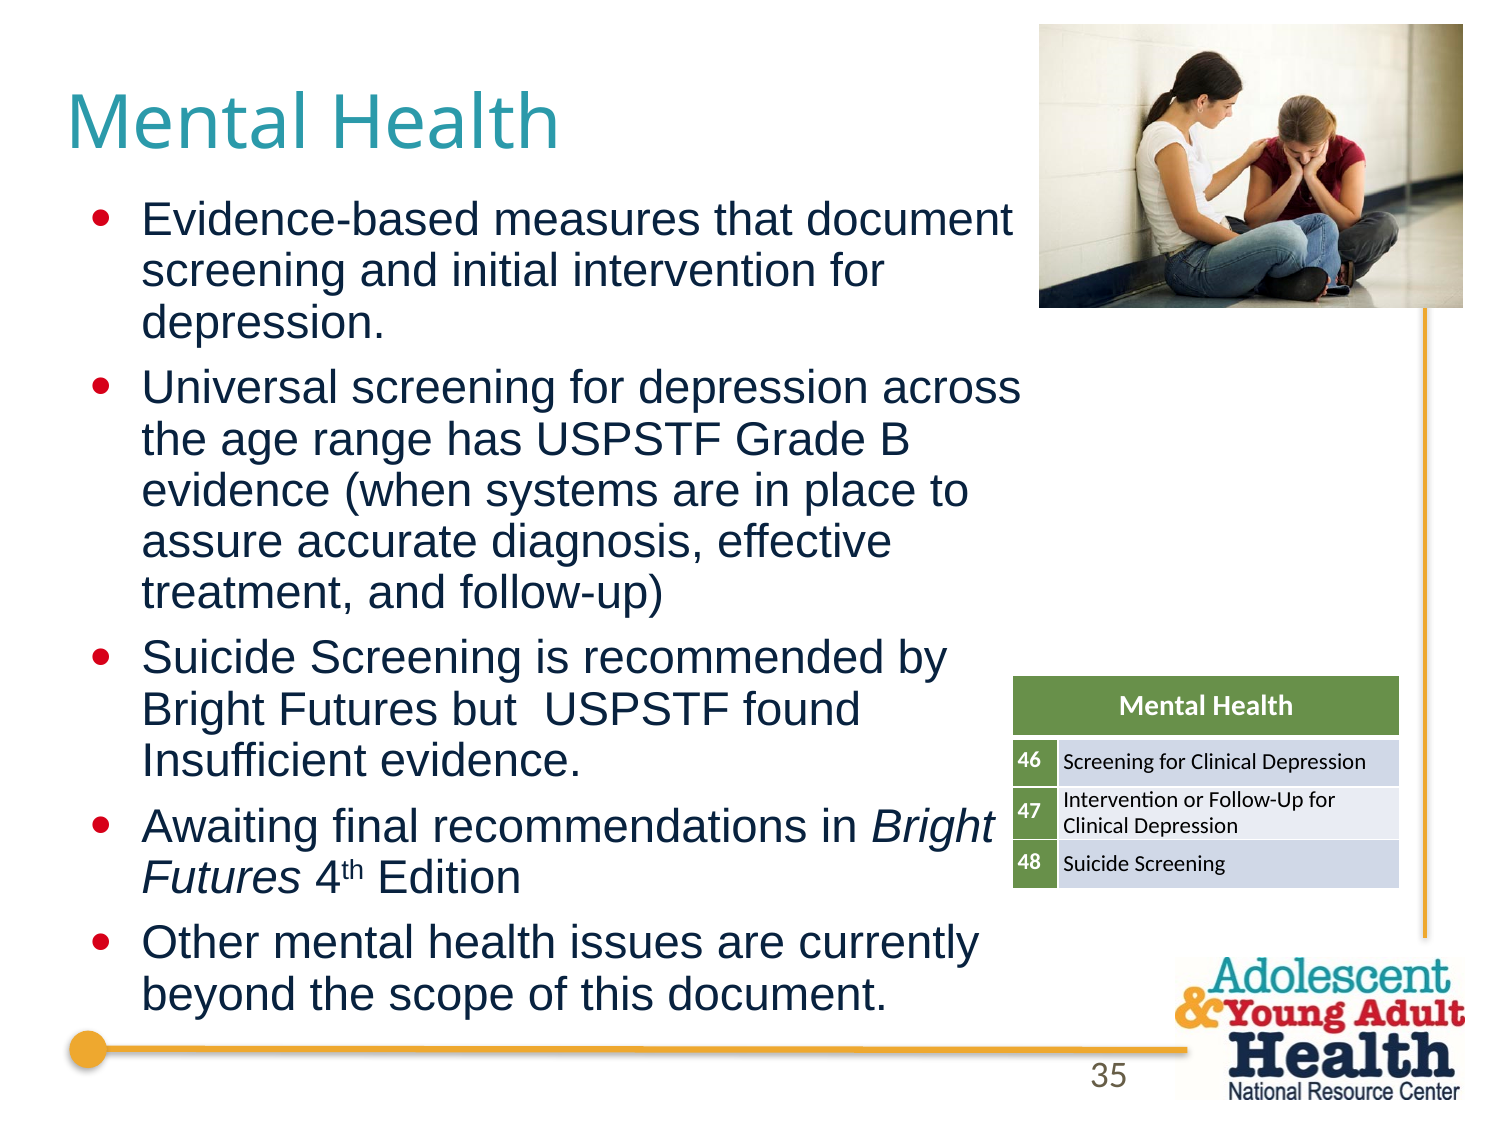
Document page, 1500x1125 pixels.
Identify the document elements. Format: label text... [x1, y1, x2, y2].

slide_number 35 [1074, 1042, 1425, 1103]
table_cell 47 [1013, 788, 1057, 839]
list Evidence-based measures that document screening and initial intervention for depression. Universal screening for depression across the age range has USPSTF Grade B evidence (when systems are in place to assure accurate diagnosis, effective treatment, and follow-up) Suicide Screening is recommended by Bright Futures but USPSTF found Insufficient evidence. Awaiting final recommendations in Bright Futures 4th Edition Other mental health issues are currently beyond the scope of this document. [75, 187, 1075, 1038]
table_cell Intervention or Follow-Up for Clinical Depression [1059, 788, 1399, 839]
table_header Mental Health [1013, 676, 1399, 735]
table_cell 48 [1013, 840, 1057, 888]
picture [1038, 24, 1463, 308]
table_cell Screening for Clinical Depression [1059, 740, 1399, 786]
table_cell Suicide Screening [1059, 840, 1399, 888]
picture [1175, 957, 1465, 1100]
table_cell 46 [1013, 740, 1057, 786]
title Mental Health [50, 24, 1037, 213]
